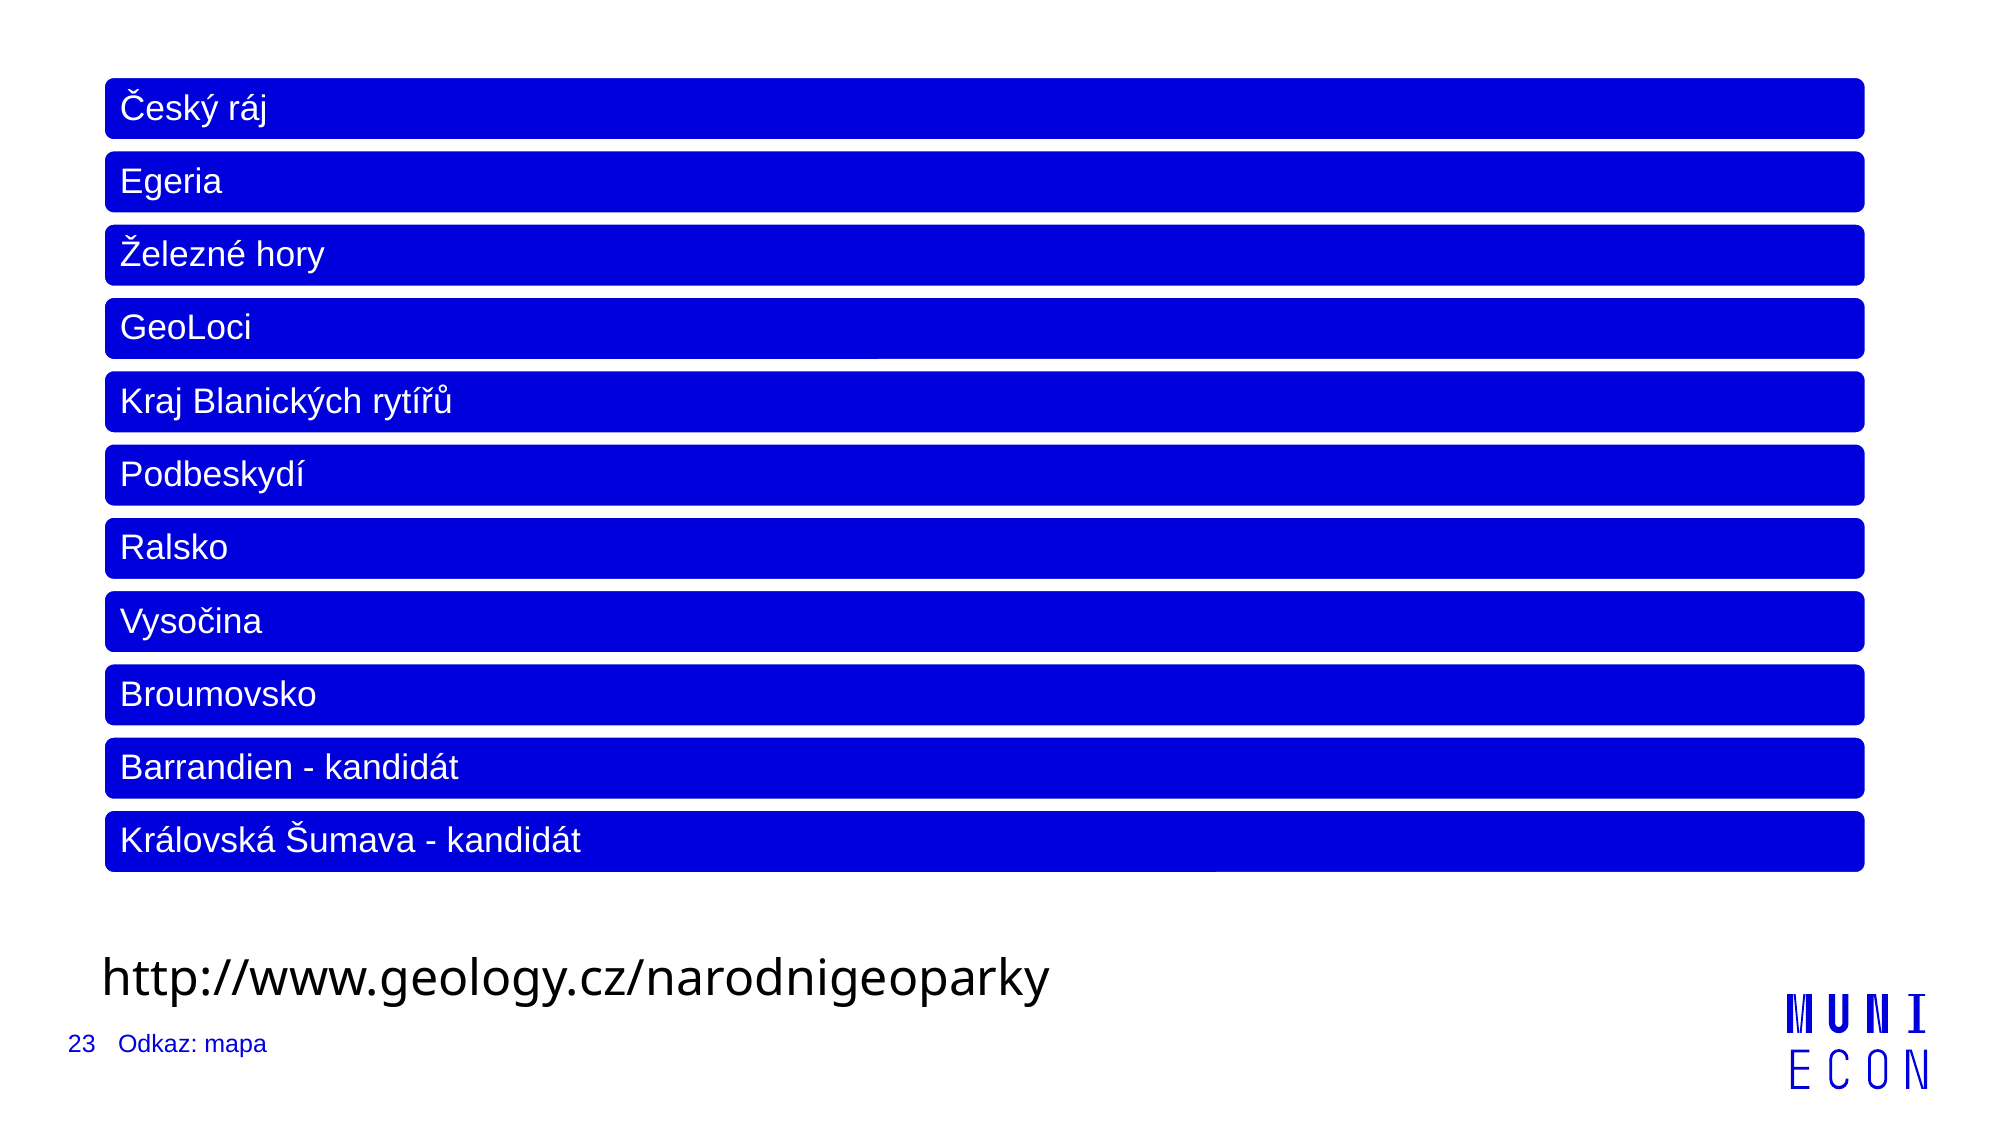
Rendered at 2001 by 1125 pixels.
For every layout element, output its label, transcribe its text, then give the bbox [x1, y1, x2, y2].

footer Odkaz: mapa [118, 1021, 1418, 1063]
slide_number 23 [67, 1021, 110, 1063]
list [102, 62, 1867, 888]
text_box http://www.geology.cz/narodnigeoparky [87, 937, 1066, 1013]
